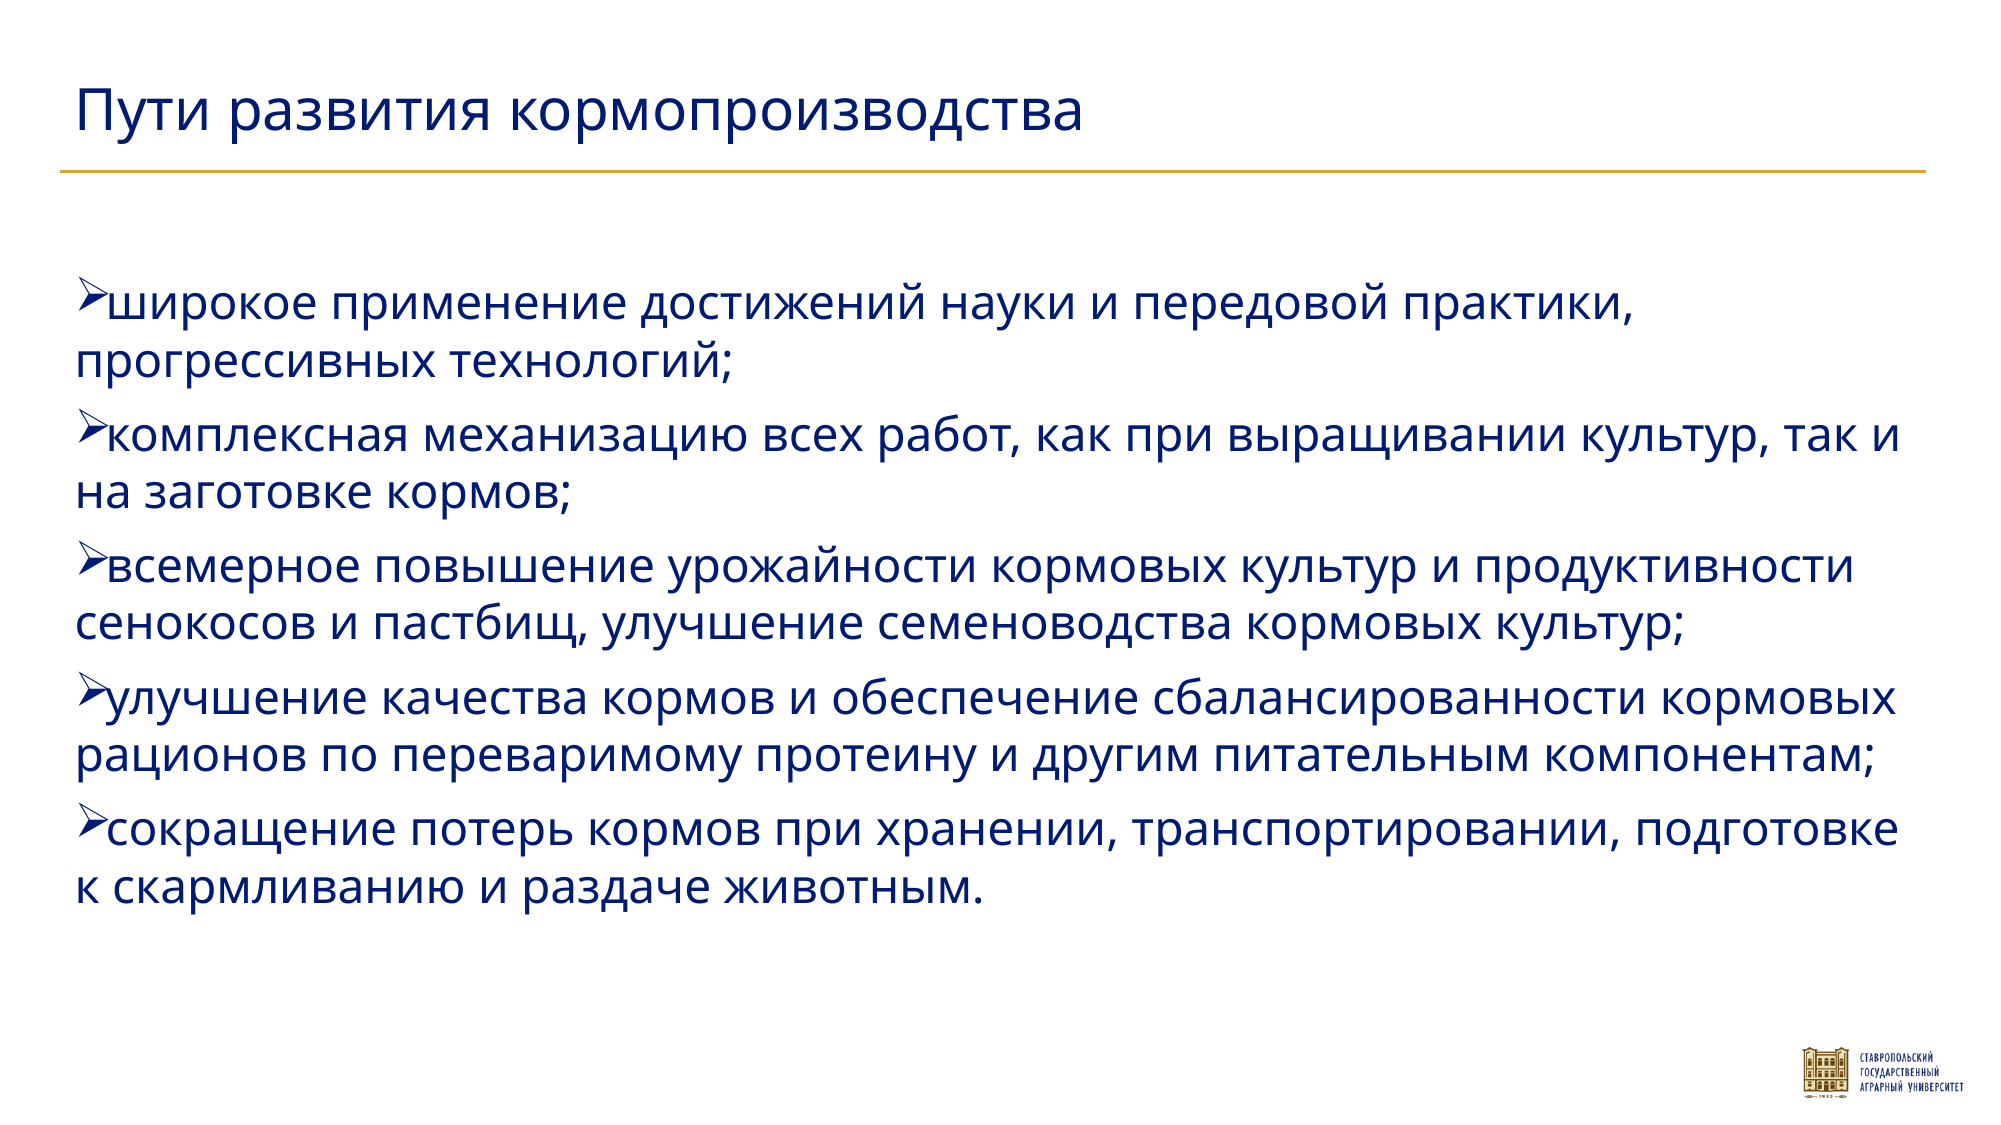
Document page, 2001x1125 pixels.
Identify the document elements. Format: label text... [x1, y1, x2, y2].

list широкое применение достижений науки и передовой практики, прогрессивных технологий; комплексная механизацию всех работ, как при выращивании культур, так и на заготовке кормов; всемерное повышение урожайности кормовых культур и продуктивности сенокосов и пастбищ, улучшение семеноводства кормовых культур; улучшение качества кормов и обеспечение сбалансированности кормовых рационов по переваримому протеину и другим питательным компонентам; сокращение потерь кормов при хранении, транспортировании, подготовке к скармливанию и раздаче животным. [59, 238, 1926, 947]
list Пути развития кормопроизводства [59, 67, 1926, 158]
picture [1802, 1047, 1963, 1098]
